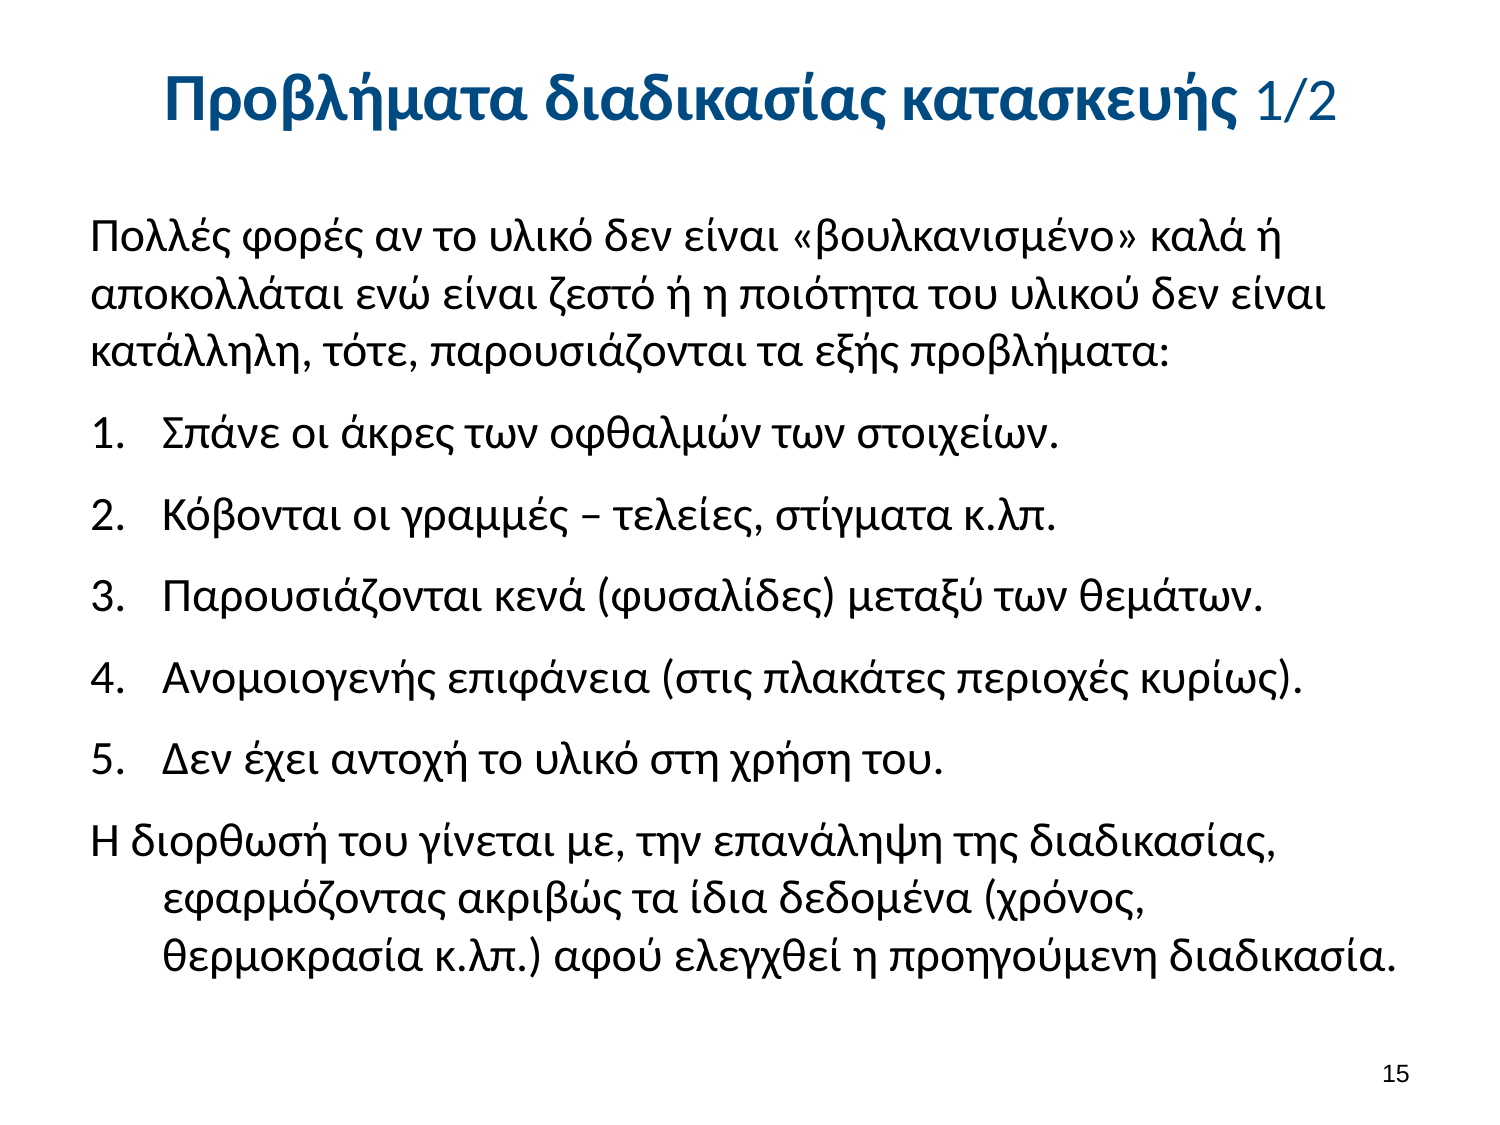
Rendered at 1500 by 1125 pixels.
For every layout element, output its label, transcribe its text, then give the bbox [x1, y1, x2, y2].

title Προβλήματα διαδικασίας κατασκευής 1/2 [76, 19, 1427, 169]
slide_number 14 [1074, 1042, 1425, 1103]
list Πολλές φορές αν το υλικό δεν είναι «βουλκανισμένο» καλά ή αποκολλάται ενώ είναι ζεστό ή η ποιότητα του υλικού δεν είναι κατάλληλη, τότε, παρουσιάζονται τα εξής προβλήματα: Σπάνε οι άκρες των οφθαλμών των στοιχείων. Κόβονται οι γραμμές – τελείες, στίγματα κ.λπ. Παρουσιάζονται κενά (φυσαλίδες) μεταξύ των θεμάτων. Ανομοιογενής επιφάνεια (στις πλακάτες περιοχές κυρίως). Δεν έχει αντοχή το υλικό στη χρήση του. Η διορθωσή του γίνεται με, την επανάληψη της διαδικασίας, εφαρμόζοντας ακριβώς τα ίδια δεδομένα (χρόνος, θερμοκρασία κ.λπ.) αφού ελεγχθεί η προηγούμενη διαδικασία. [75, 196, 1425, 1024]
